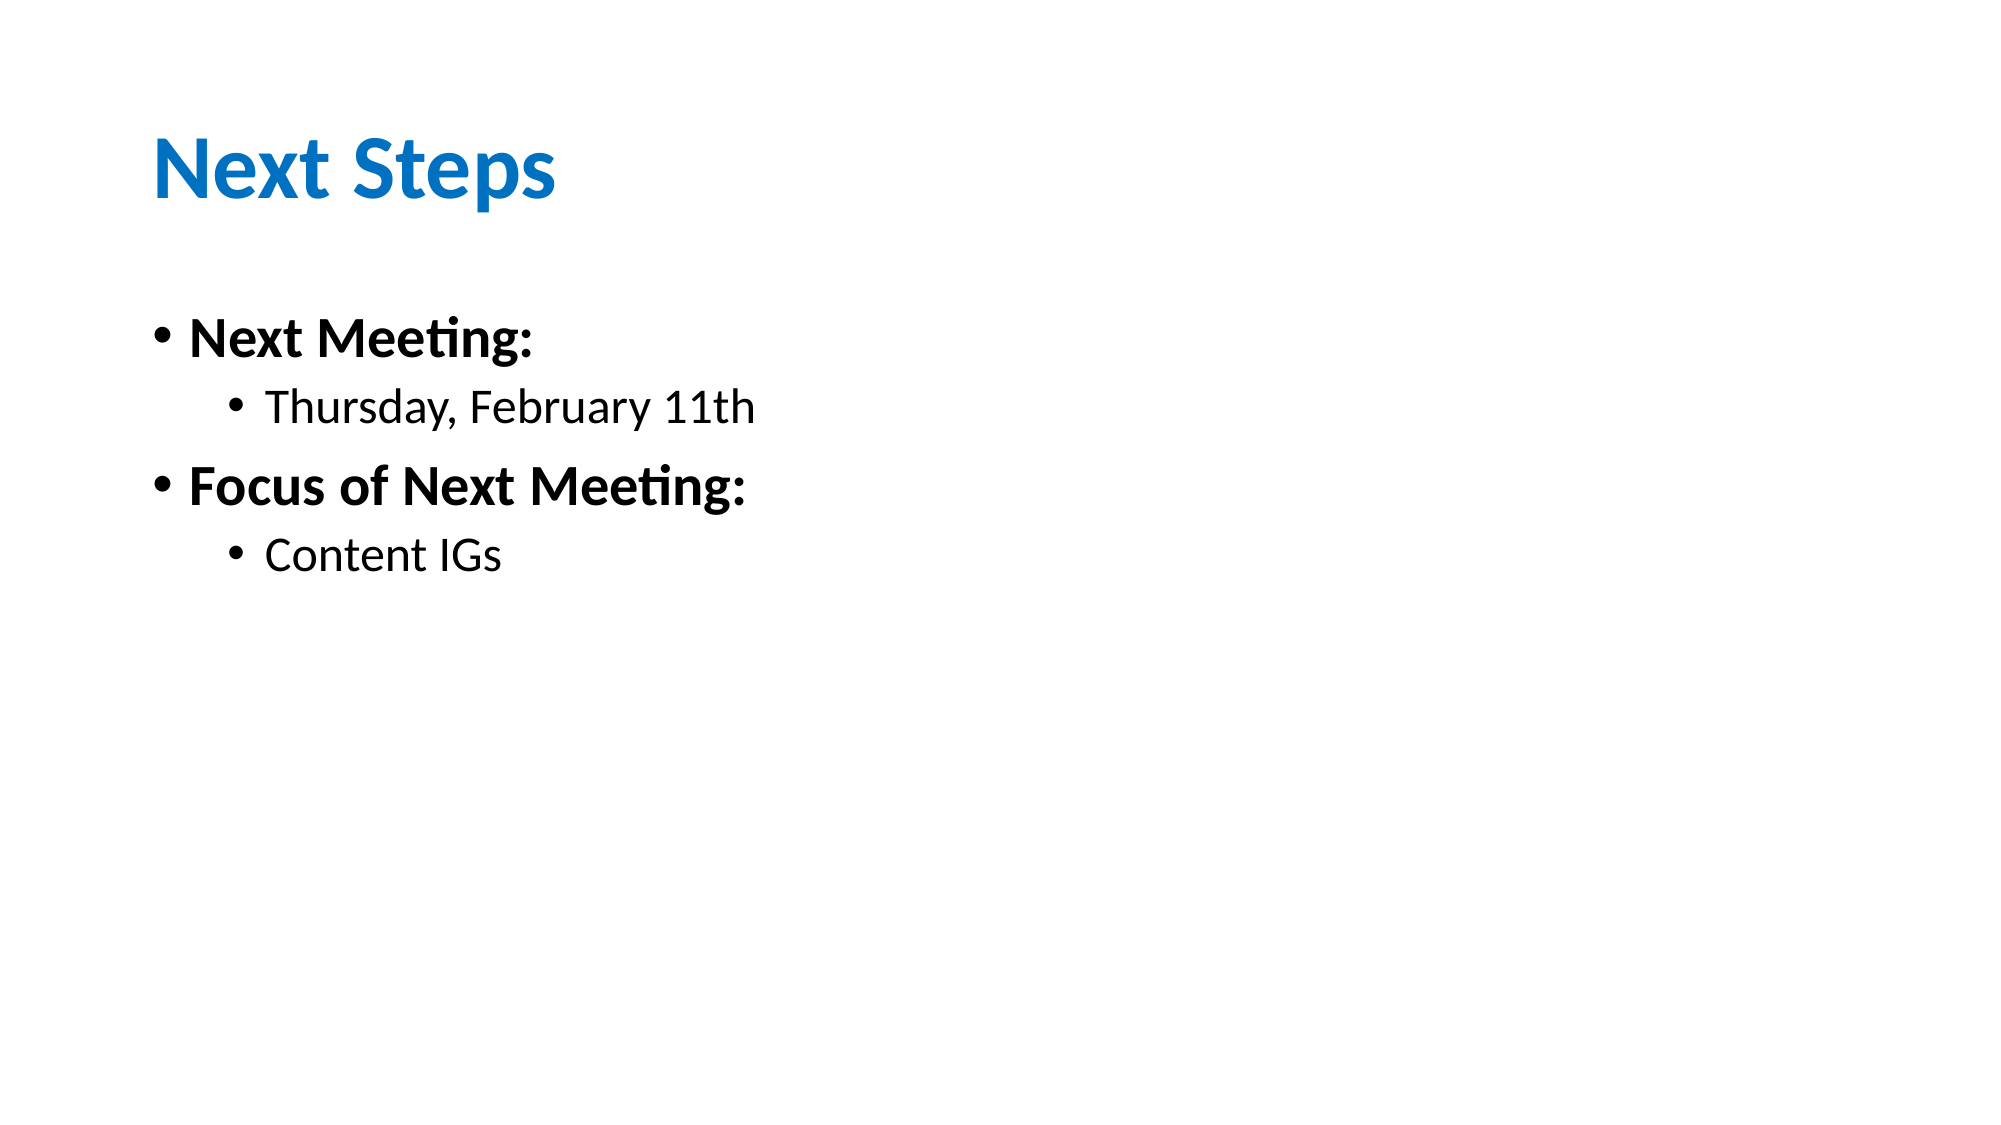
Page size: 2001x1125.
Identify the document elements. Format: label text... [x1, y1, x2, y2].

title Next Steps [137, 59, 1863, 278]
list Next Meeting: Thursday, February 11th Focus of Next Meeting: Content IGs [137, 299, 1863, 1014]
